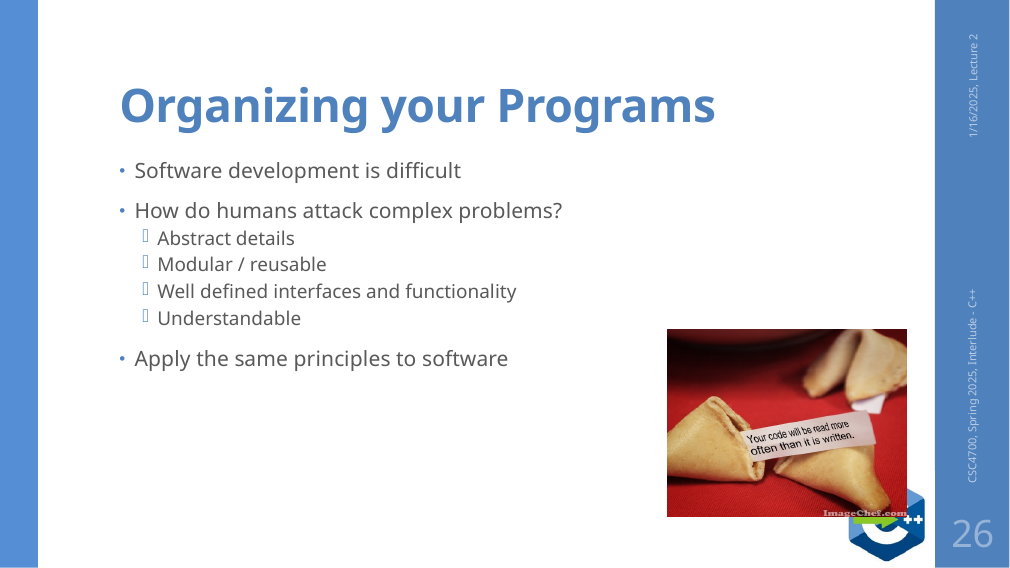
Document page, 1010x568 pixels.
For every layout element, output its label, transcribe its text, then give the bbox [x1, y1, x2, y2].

list Software development is difficult How do humans attack complex problems? Abstract details Modular / reusable Well defined interfaces and functionality Understandable Apply the same principles to software [104, 151, 817, 512]
slide_number 26 [934, 510, 1010, 561]
title Organizing your Programs [104, 24, 907, 140]
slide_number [957, 19, 988, 177]
picture [666, 329, 935, 568]
footer CSC4700, Spring 2025, Interlude - C++ [957, 201, 988, 499]
